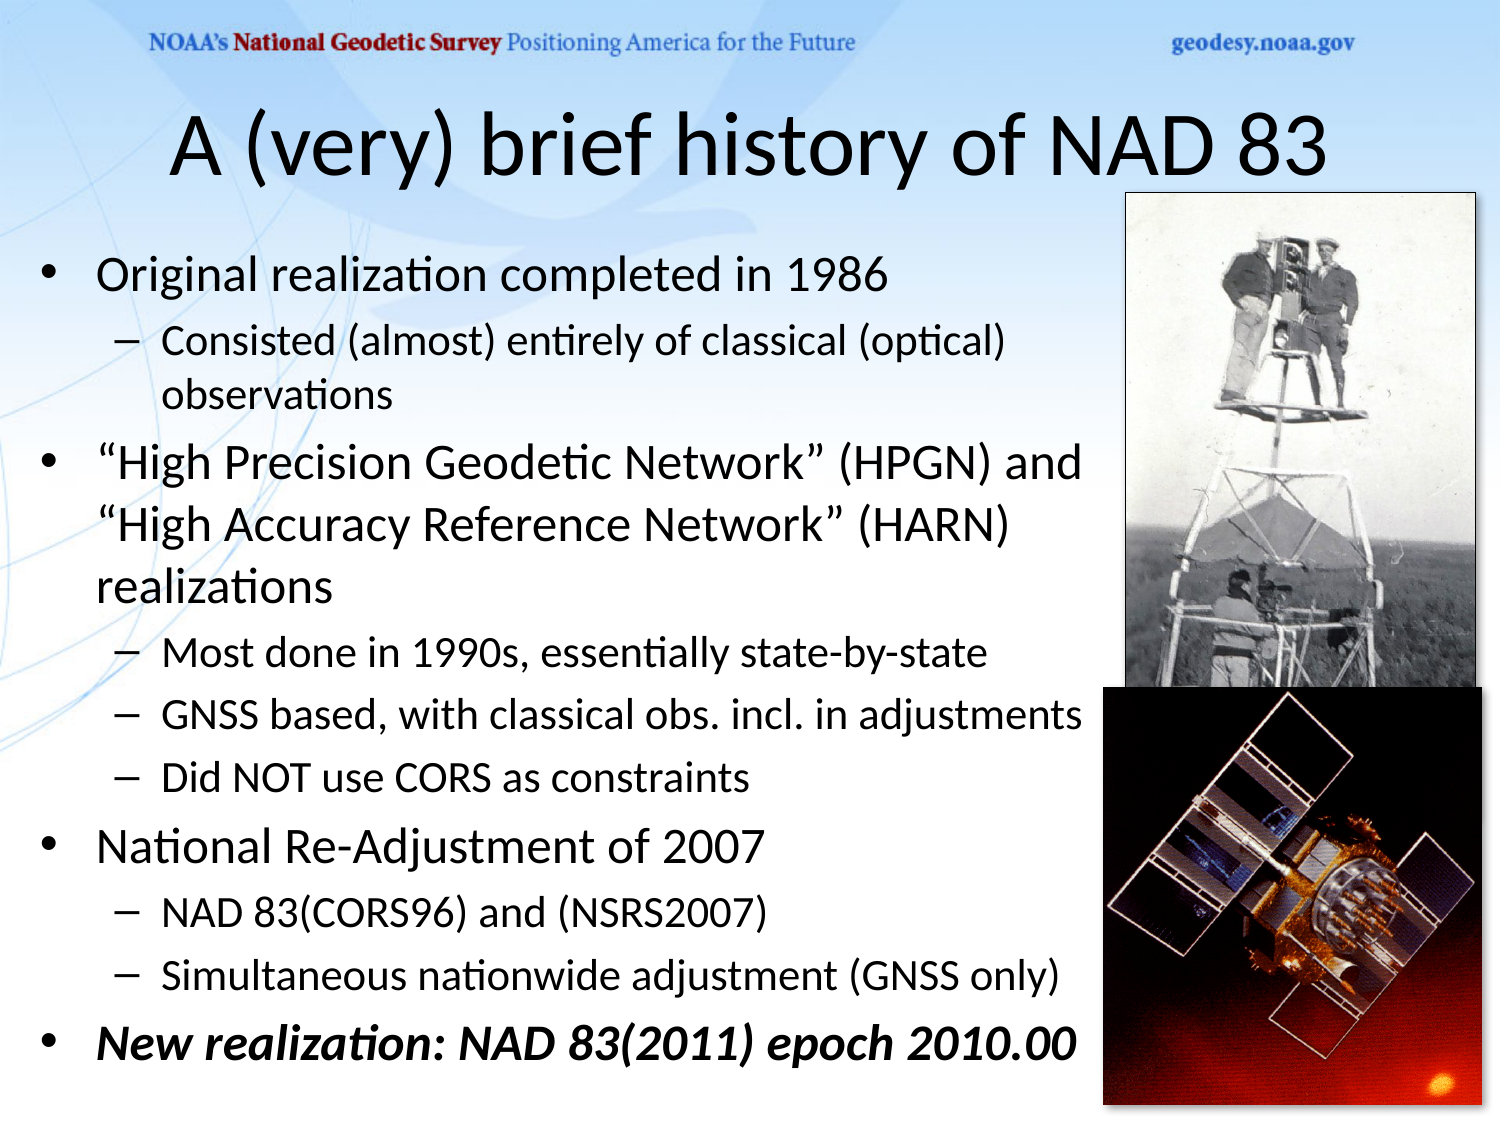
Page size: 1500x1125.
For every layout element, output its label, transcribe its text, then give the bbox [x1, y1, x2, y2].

title A (very) brief history of NAD 83 [74, 44, 1426, 232]
list Original realization completed in 1986 Consisted (almost) entirely of classical (optical) observations “High Precision Geodetic Network” (HPGN) and “High Accuracy Reference Network” (HARN) realizations Most done in 1990s, essentially state-by-state GNSS based, with classical obs. incl. in adjustments Did NOT use CORS as constraints National Re-Adjustment of 2007 NAD 83(CORS96) and (NSRS2007) Simultaneous nationwide adjustment (GNSS only) New realization: NAD 83(2011) epoch 2010.00 [24, 232, 1119, 1089]
picture [0, 0, 1500, 1125]
